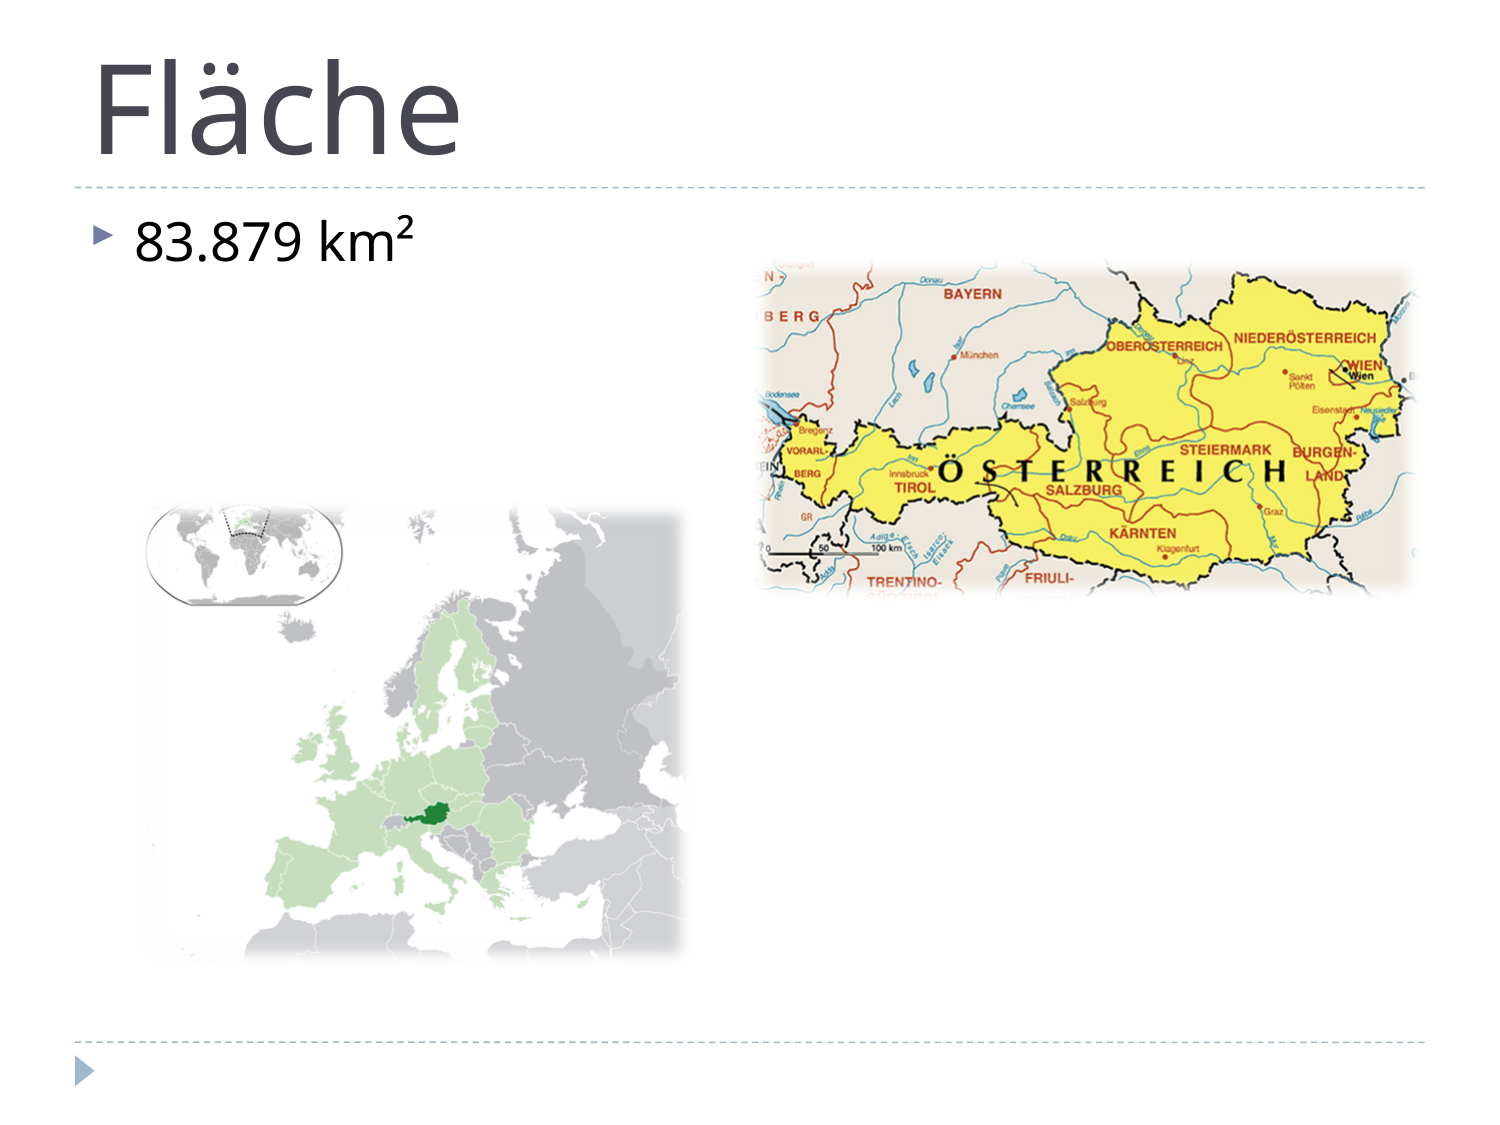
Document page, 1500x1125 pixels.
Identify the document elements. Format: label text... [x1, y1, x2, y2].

picture [134, 496, 698, 972]
text_box 83.879 km² [74, 199, 1425, 1010]
picture [748, 253, 1426, 605]
text_box Fläche [74, 22, 1425, 188]
